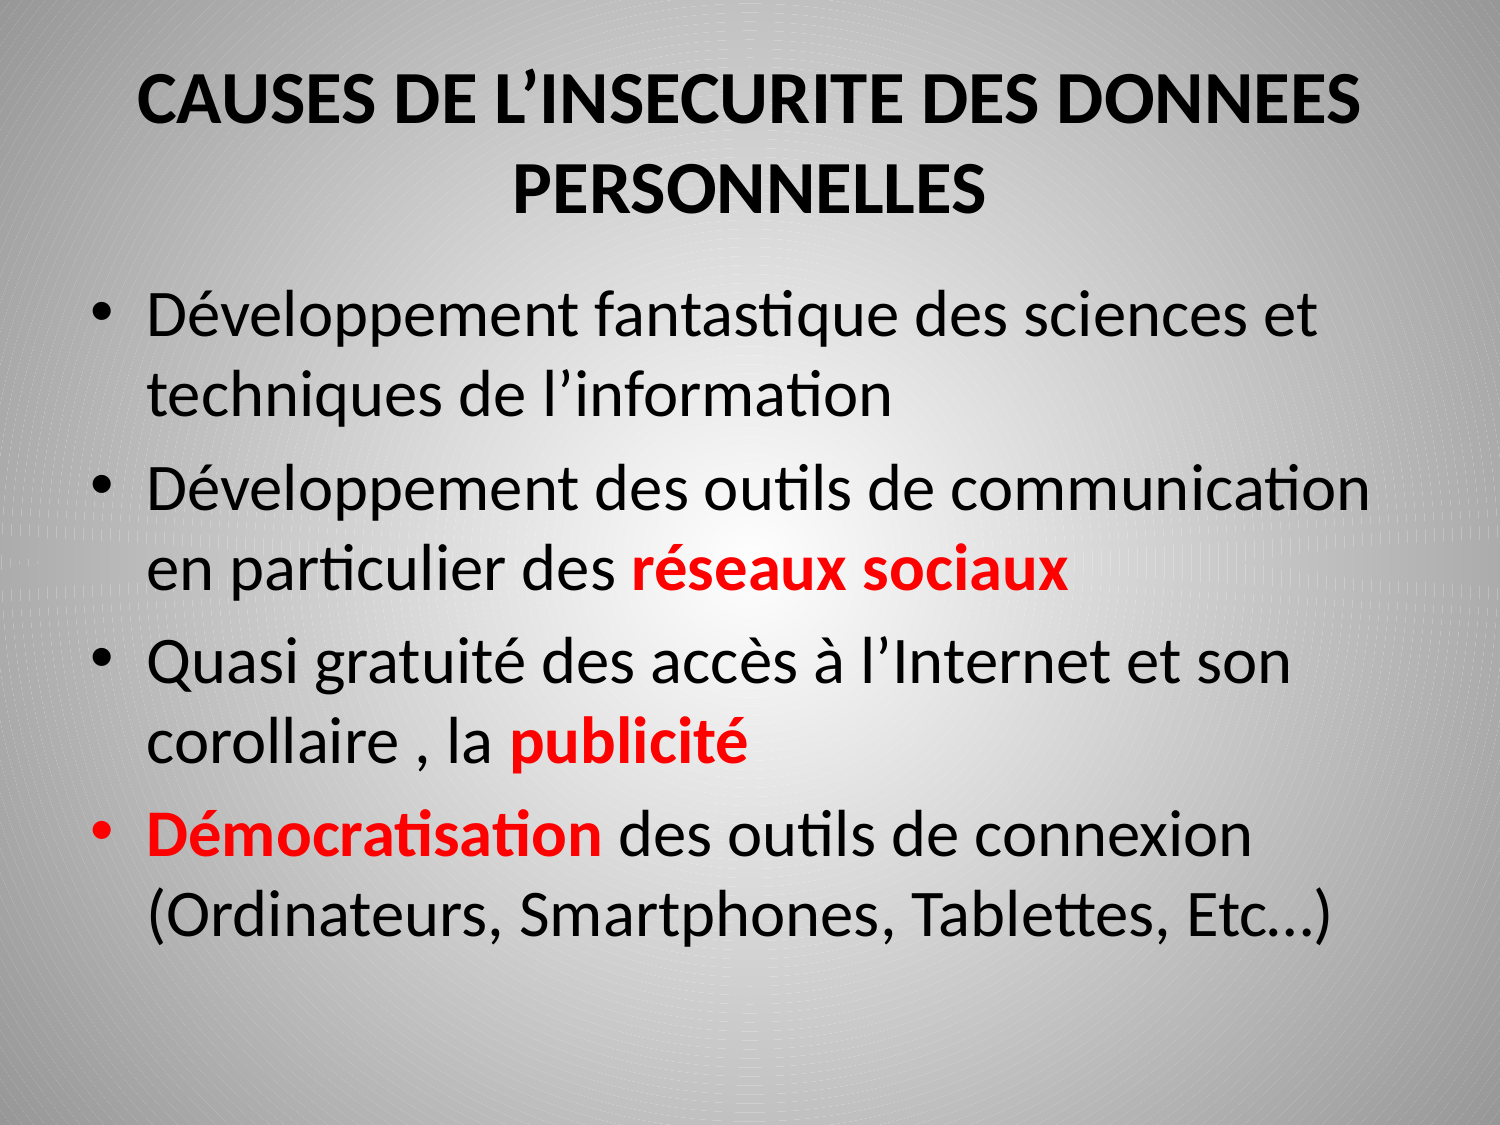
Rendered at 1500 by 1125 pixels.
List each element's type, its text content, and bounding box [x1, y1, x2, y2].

title CAUSES DE L’INSECURITE DES DONNEES PERSONNELLES [75, 45, 1425, 233]
list Développement fantastique des sciences et techniques de l’information Développement des outils de communication en particulier des réseaux sociaux Quasi gratuité des accès à l’Internet et son corollaire , la publicité Démocratisation des outils de connexion (Ordinateurs, Smartphones, Tablettes, Etc…) [75, 262, 1425, 1005]
